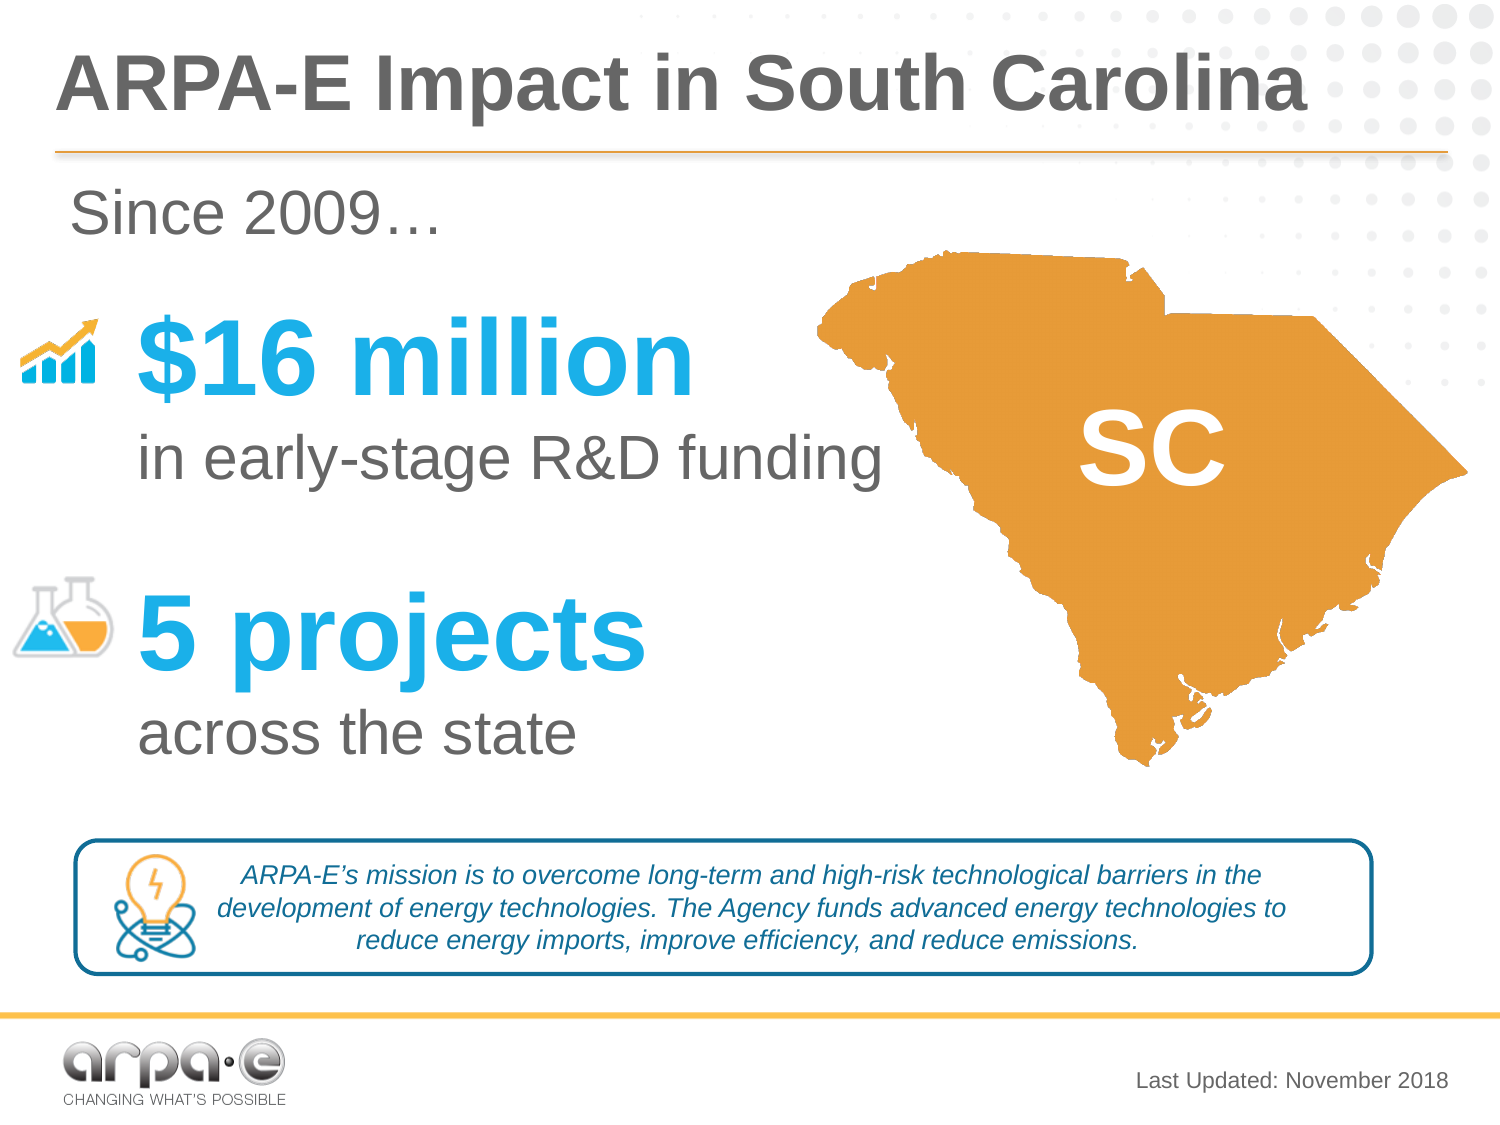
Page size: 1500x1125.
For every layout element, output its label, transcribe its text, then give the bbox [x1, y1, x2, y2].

text_box Last Updated: November 2018 [1121, 1058, 1480, 1101]
picture [11, 567, 124, 664]
picture [0, 0, 1500, 768]
text_box Since 2009… [55, 165, 494, 255]
picture [0, 998, 1500, 1113]
title ARPA-E Impact in South Carolina [55, 11, 1448, 147]
picture [75, 826, 238, 989]
text_box [242, 838, 1374, 977]
text_box ARPA-E’s mission is to overcome long-term and high-risk technological barriers in the development of energy technologies. The Agency funds advanced energy technologies to reduce energy imports, improve efficiency, and reduce emissions. [242, 850, 1320, 963]
text_box $16 million in early-stage R&D funding 5 projects across the state [123, 279, 935, 838]
